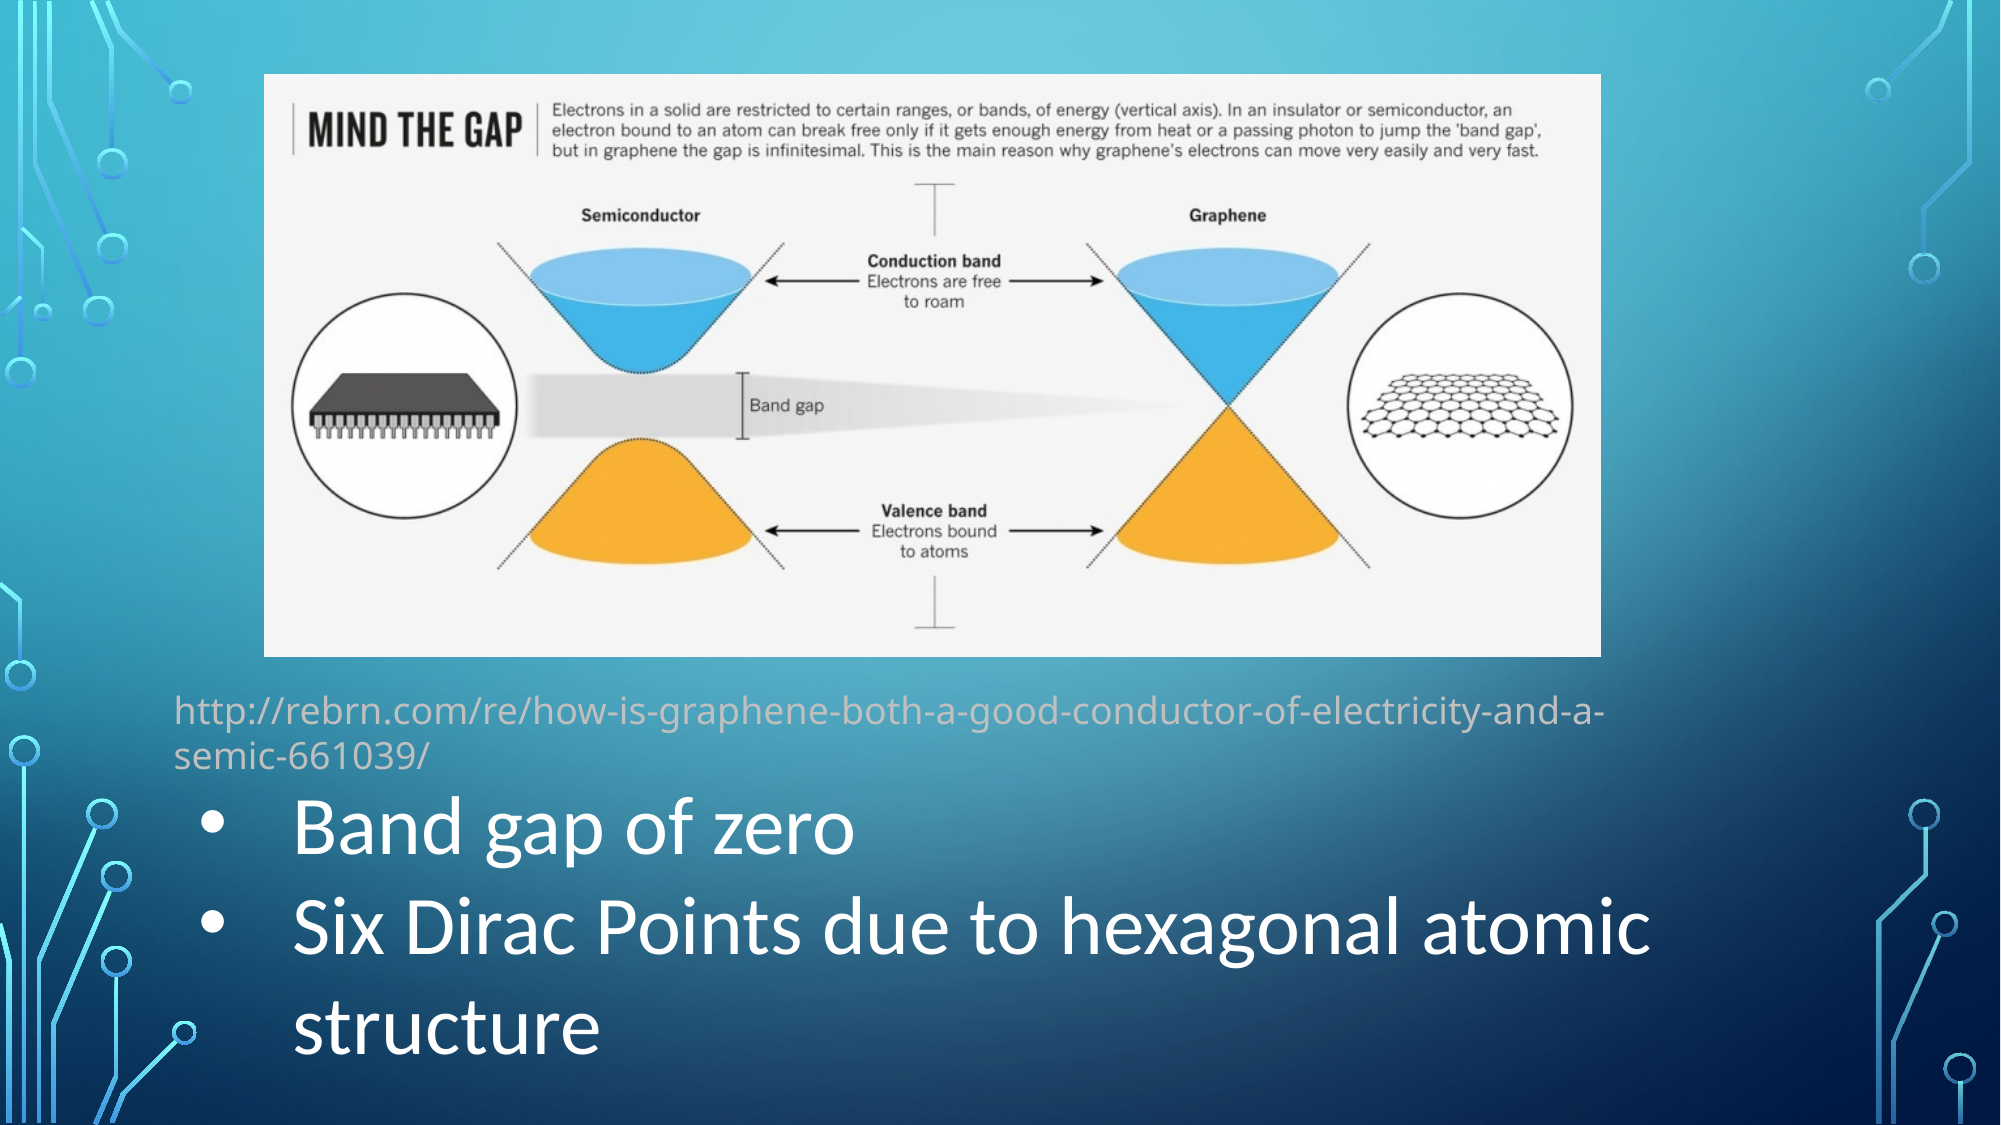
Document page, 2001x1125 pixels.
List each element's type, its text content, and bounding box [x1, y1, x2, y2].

text_box Band gap of zero Six Dirac Points due to hexagonal atomic structure [184, 785, 1680, 1079]
picture [264, 74, 1601, 657]
text_box http://rebrn.com/re/how-is-graphene-both-a-good-conductor-of-electricity-and-a-semic-661039/ [159, 679, 1705, 785]
